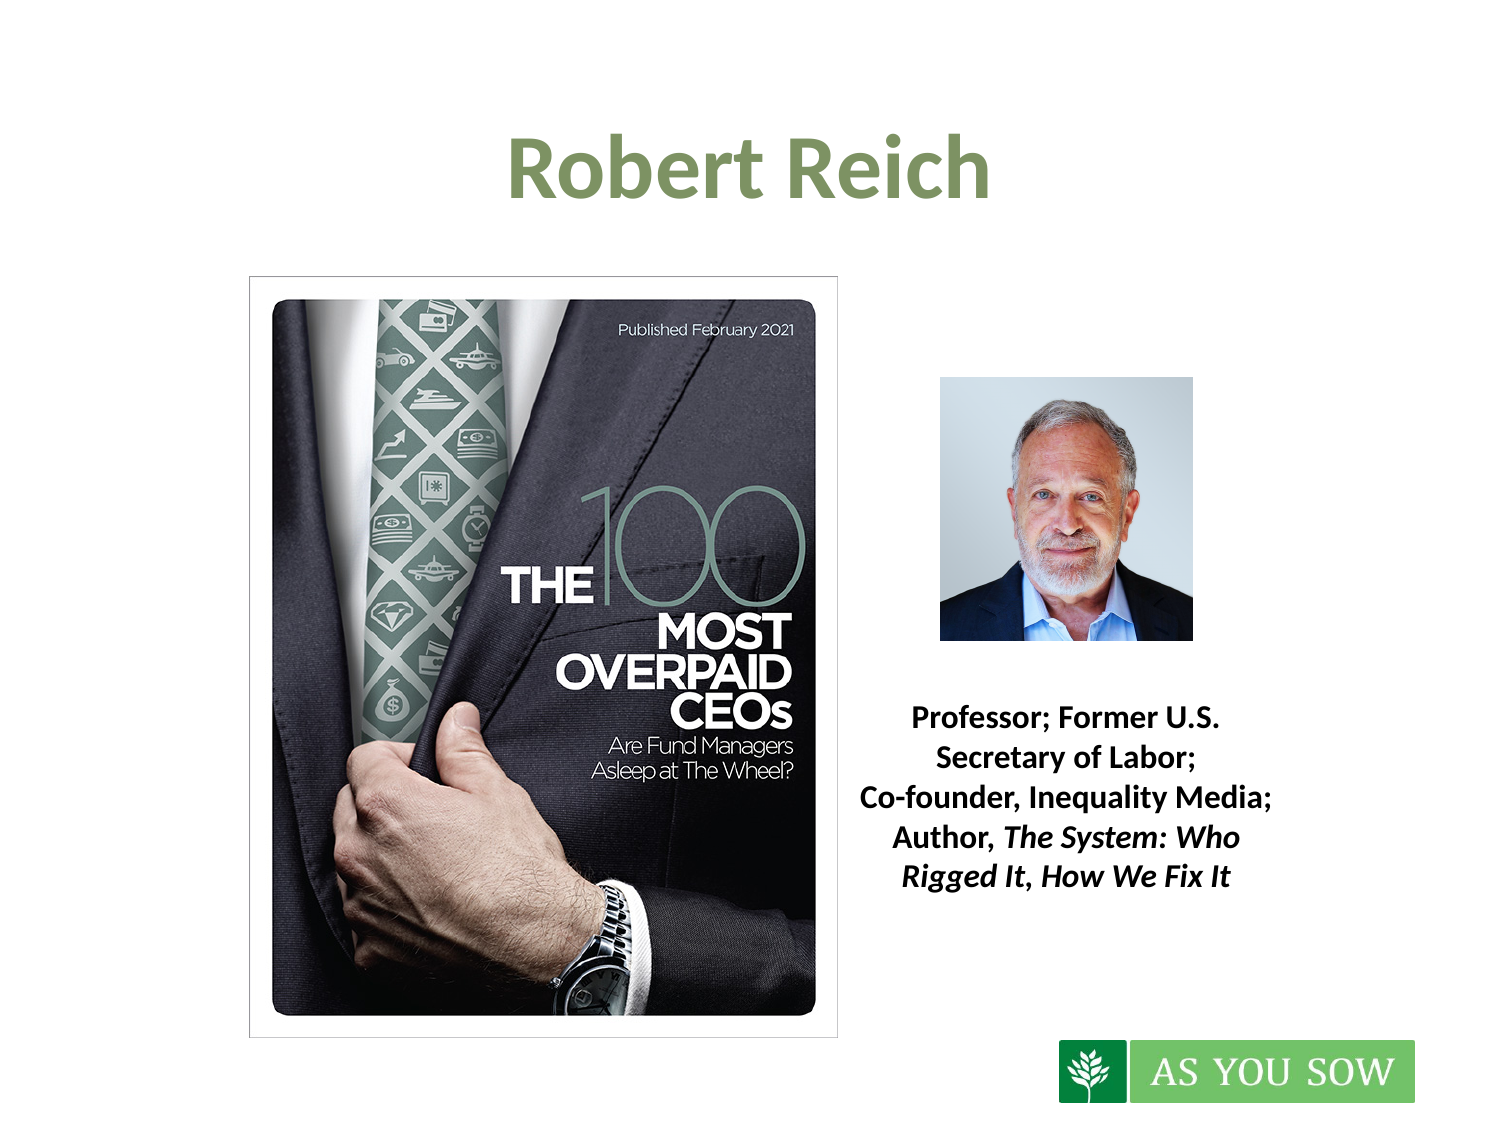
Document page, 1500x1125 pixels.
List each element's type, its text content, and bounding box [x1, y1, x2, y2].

picture [1059, 1040, 1415, 1103]
title Robert Reich [103, 59, 1397, 278]
text_box Professor; Former U.S. Secretary of Labor; Co-founder, Inequality Media; Author, The System: Who Rigged It, How We Fix It [838, 687, 1296, 991]
picture [249, 276, 838, 1038]
picture [940, 377, 1193, 641]
